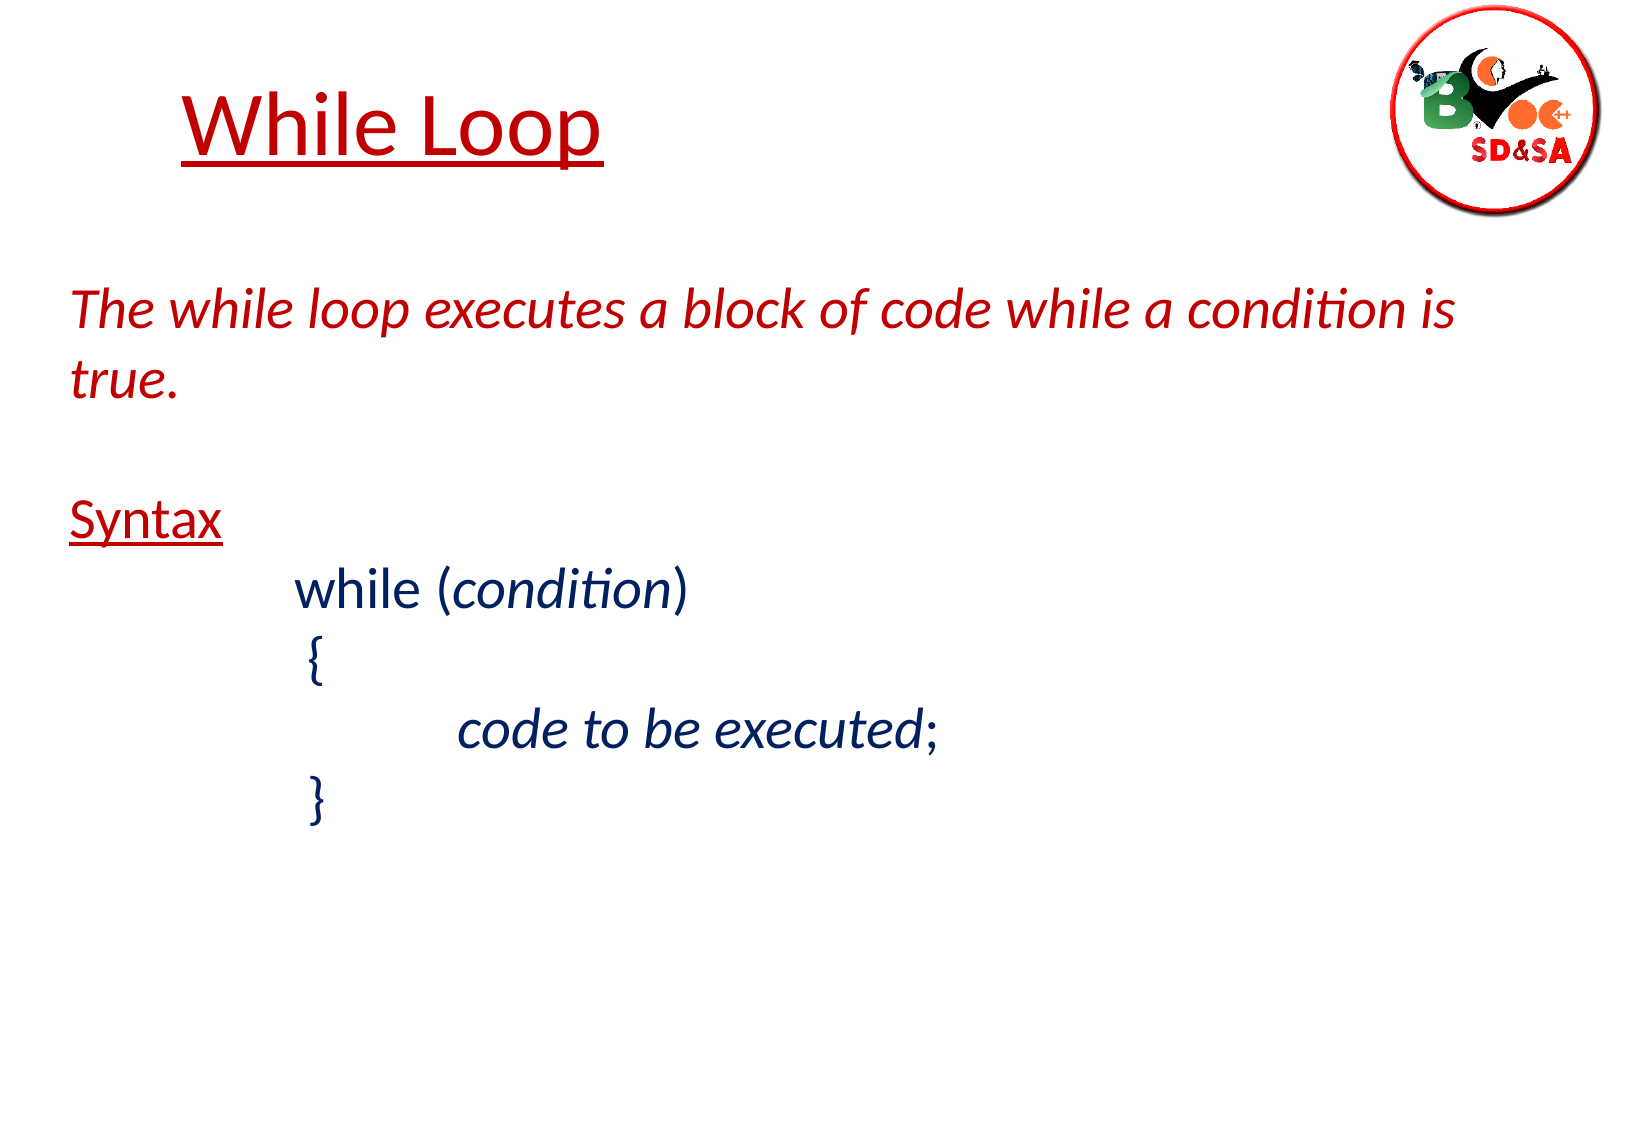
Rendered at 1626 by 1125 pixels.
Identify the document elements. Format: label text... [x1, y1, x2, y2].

text_box The while loop executes a block of code while a condition is true. Syntax while (condition) { code to be executed; } [54, 262, 1544, 958]
title While Loop [40, 50, 745, 188]
picture [1374, 0, 1625, 239]
